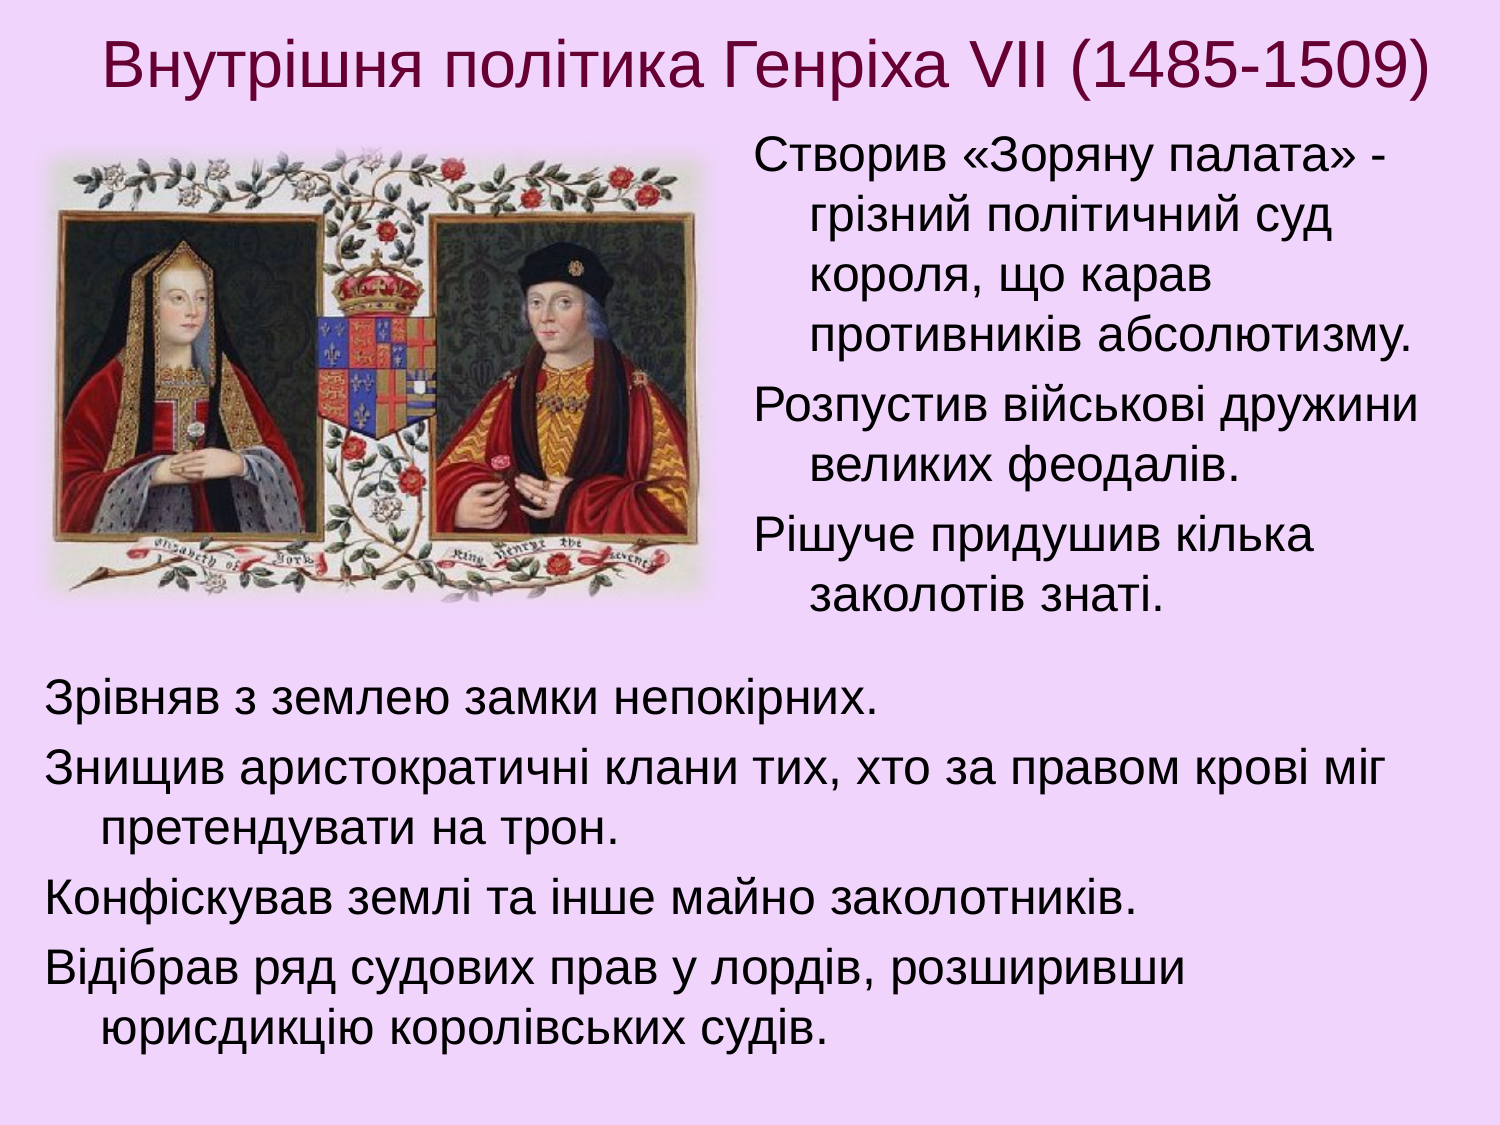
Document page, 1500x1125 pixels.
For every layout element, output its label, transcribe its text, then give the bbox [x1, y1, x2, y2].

list Зрівняв з землею замки непокірних. Знищив аристократичні клани тих, хто за правом крові міг претендувати на трон. Конфіскував землі та інше майно заколотників. Відібрав ряд судових прав у лордів, розширивши юрисдикцію королівських судів. [29, 657, 1459, 1094]
list Створив «Зоряну палата» - грізний політичний суд короля, що карав противників абсолютизму. Розпустив військові дружини великих феодалів. Рішуче придушив кілька заколотів знаті. [738, 113, 1459, 622]
picture [29, 136, 722, 616]
title Внутрішня політика Генріха VІІ (1485-1509) [75, 19, 1459, 102]
